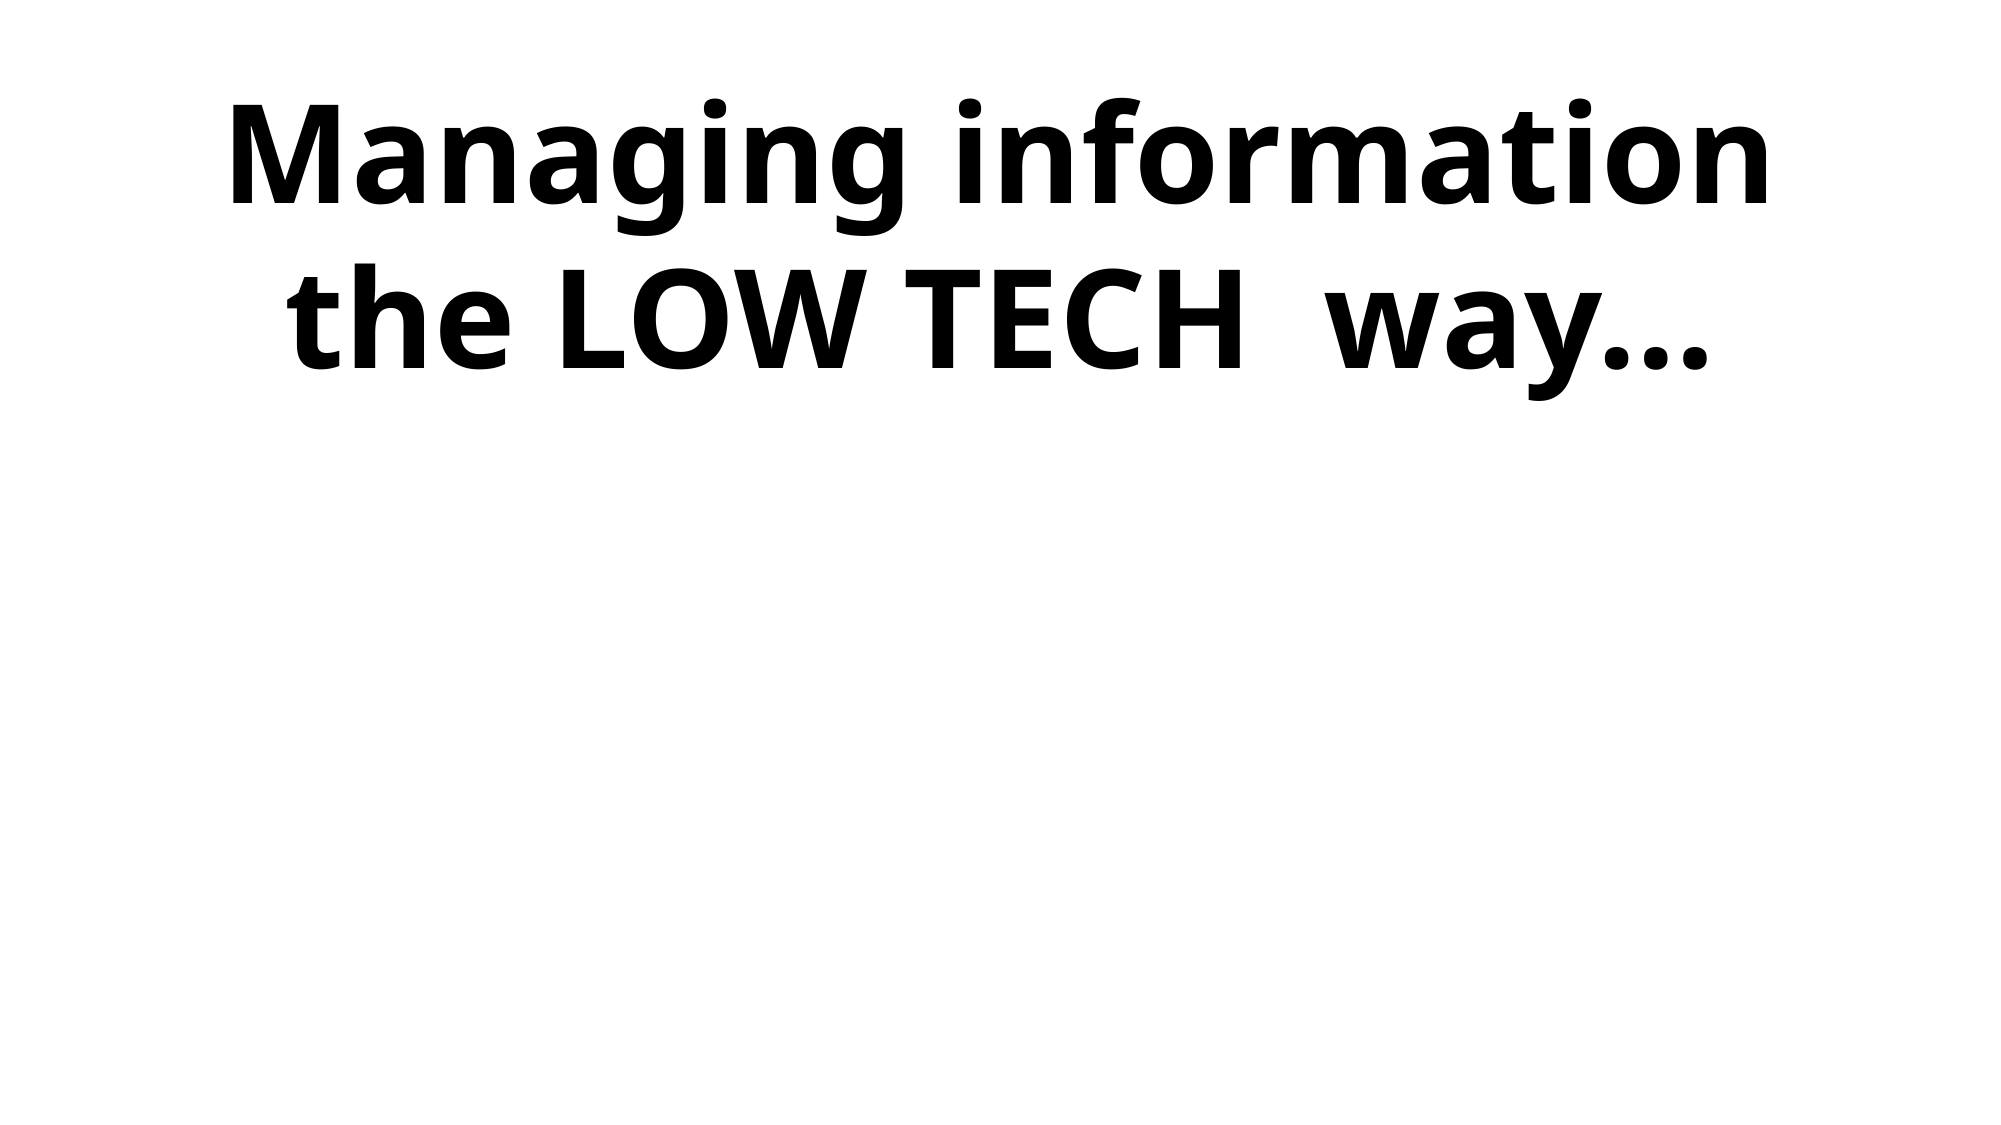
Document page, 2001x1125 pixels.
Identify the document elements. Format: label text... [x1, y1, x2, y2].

text_box Managing information the LOW TECH way… [68, 58, 1932, 403]
